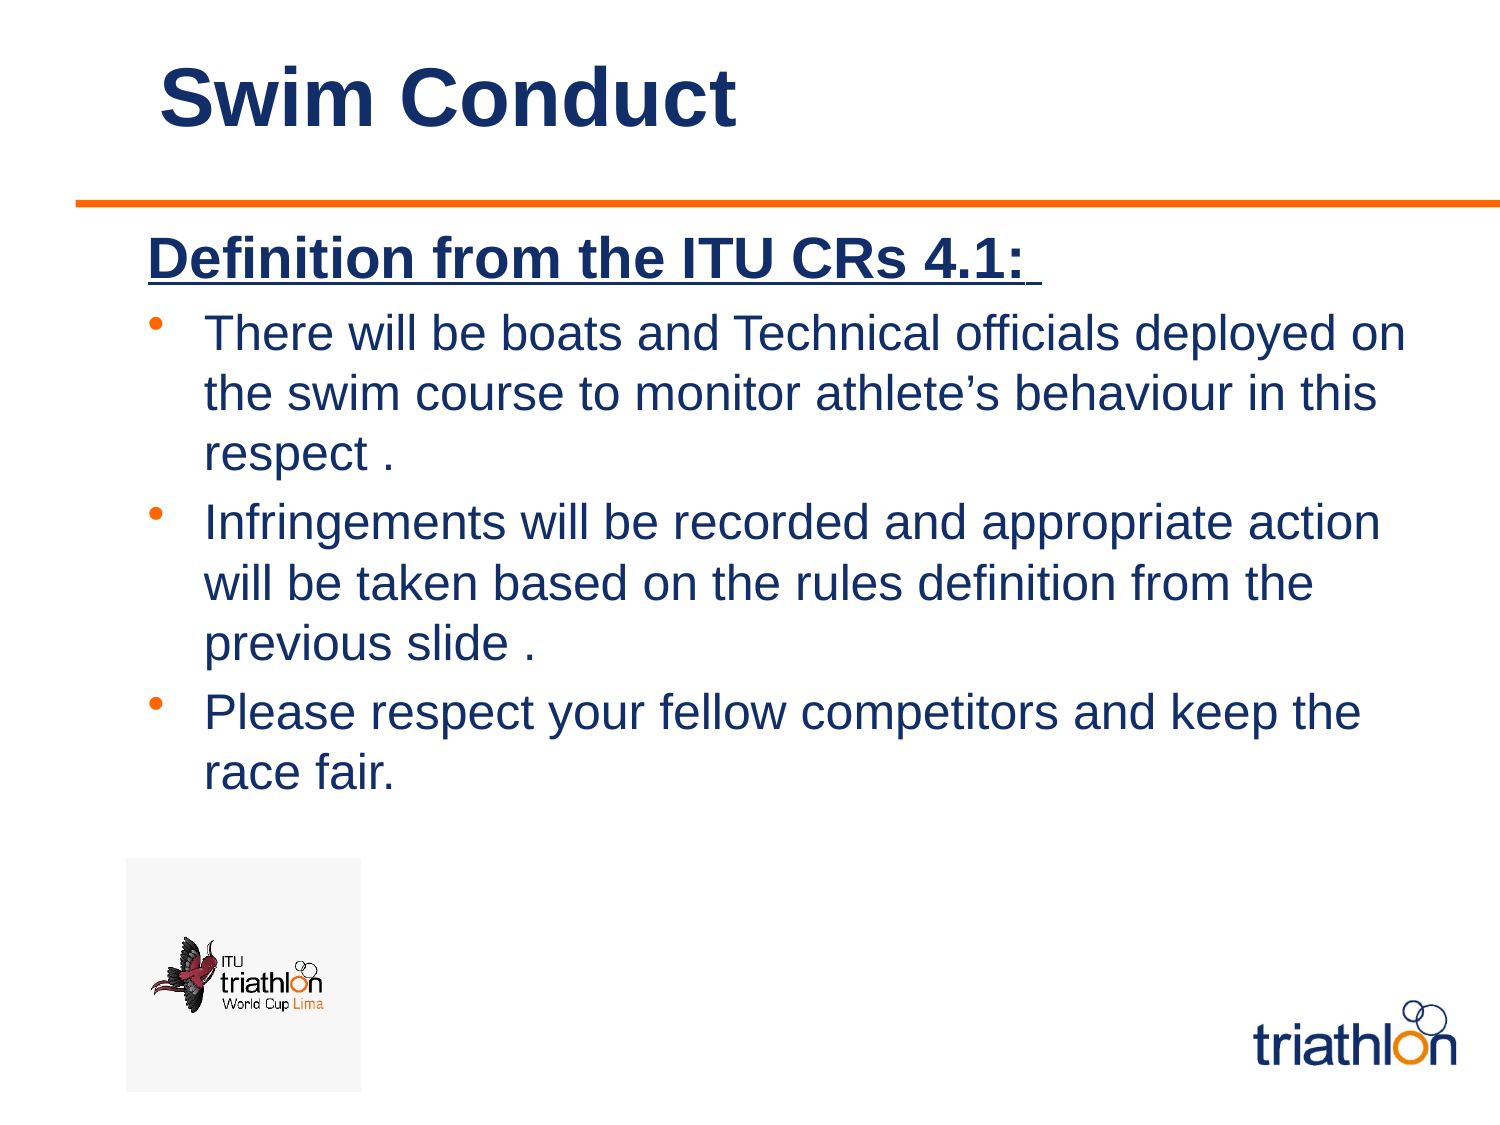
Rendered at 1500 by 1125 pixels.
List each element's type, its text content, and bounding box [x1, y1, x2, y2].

title Swim Conduct [159, 42, 1465, 161]
list Definition from the ITU CRs 4.1: There will be boats and Technical officials deployed on the swim course to monitor athlete’s behaviour in this respect . Infringements will be recorded and appropriate action will be taken based on the rules definition from the previous slide . Please respect your fellow competitors and keep the race fair. [147, 220, 1465, 1059]
picture [1246, 1059, 1458, 1076]
picture [126, 858, 361, 1092]
